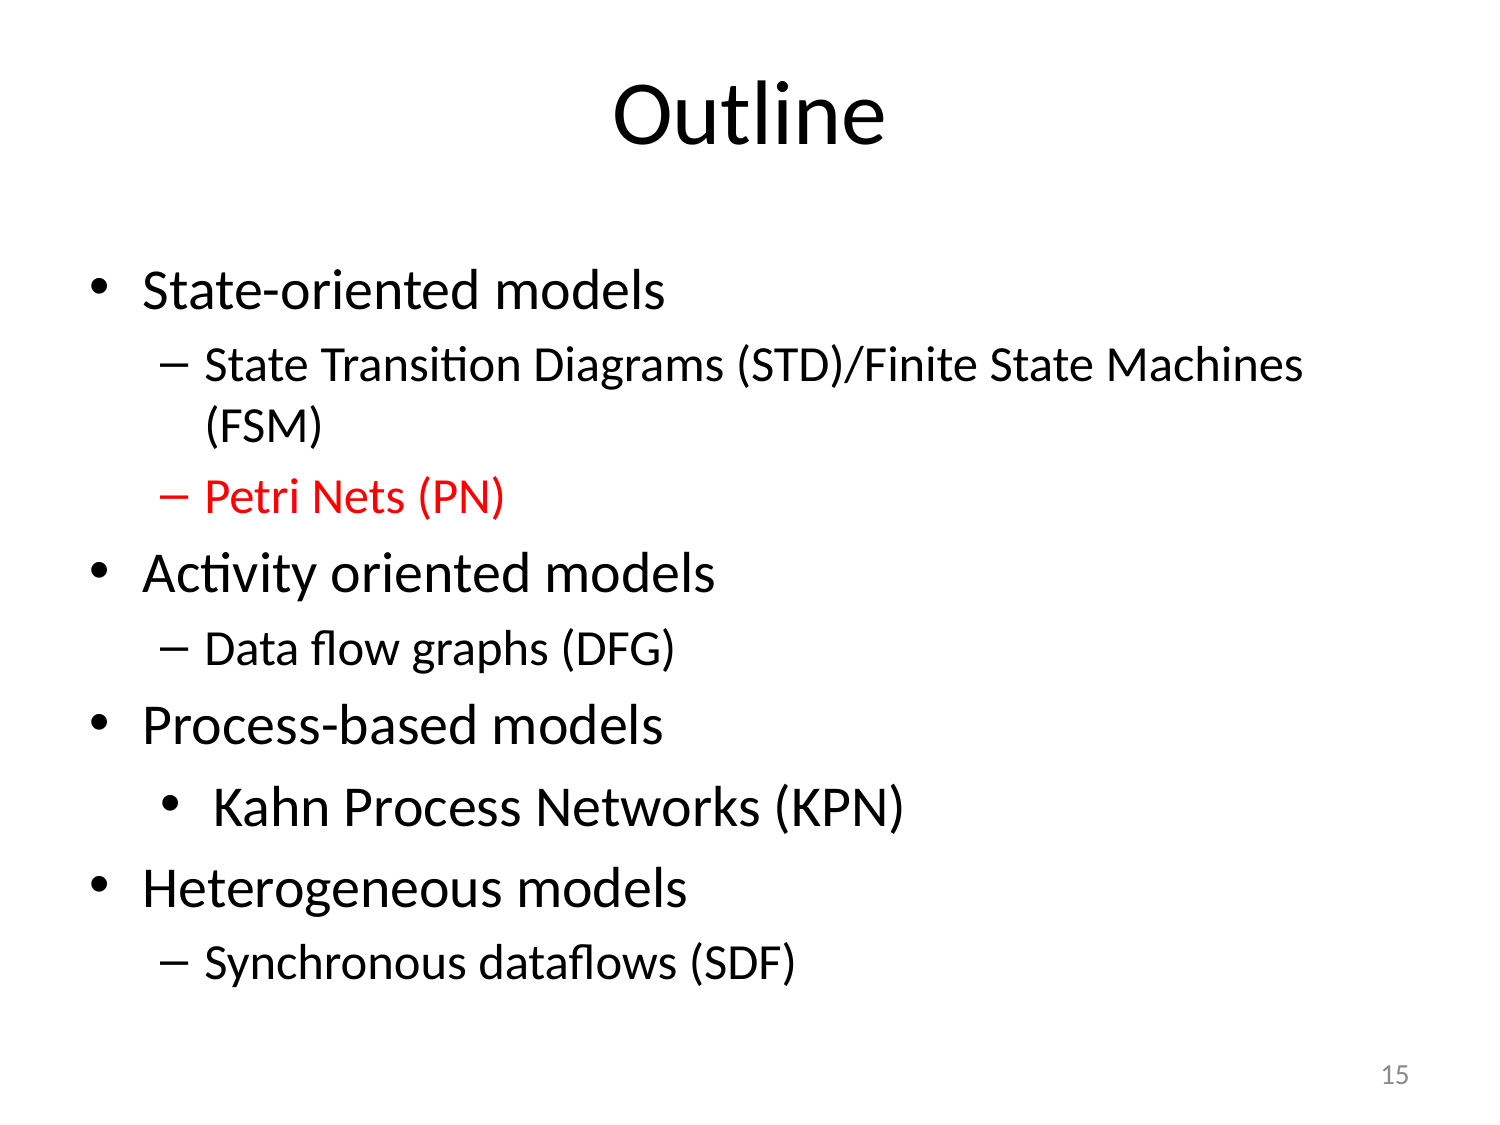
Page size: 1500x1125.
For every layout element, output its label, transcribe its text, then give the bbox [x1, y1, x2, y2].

text_box State-oriented models State Transition Diagrams (STD)/Finite State Machines (FSM) Petri Nets (PN) Activity oriented models Data flow graphs (DFG) Process-based models Kahn Process Networks (KPN) Heterogeneous models Synchronous dataflows (SDF) [74, 243, 1425, 1005]
text_box Outline [74, 45, 1425, 233]
slide_number 15 [1074, 1042, 1425, 1103]
